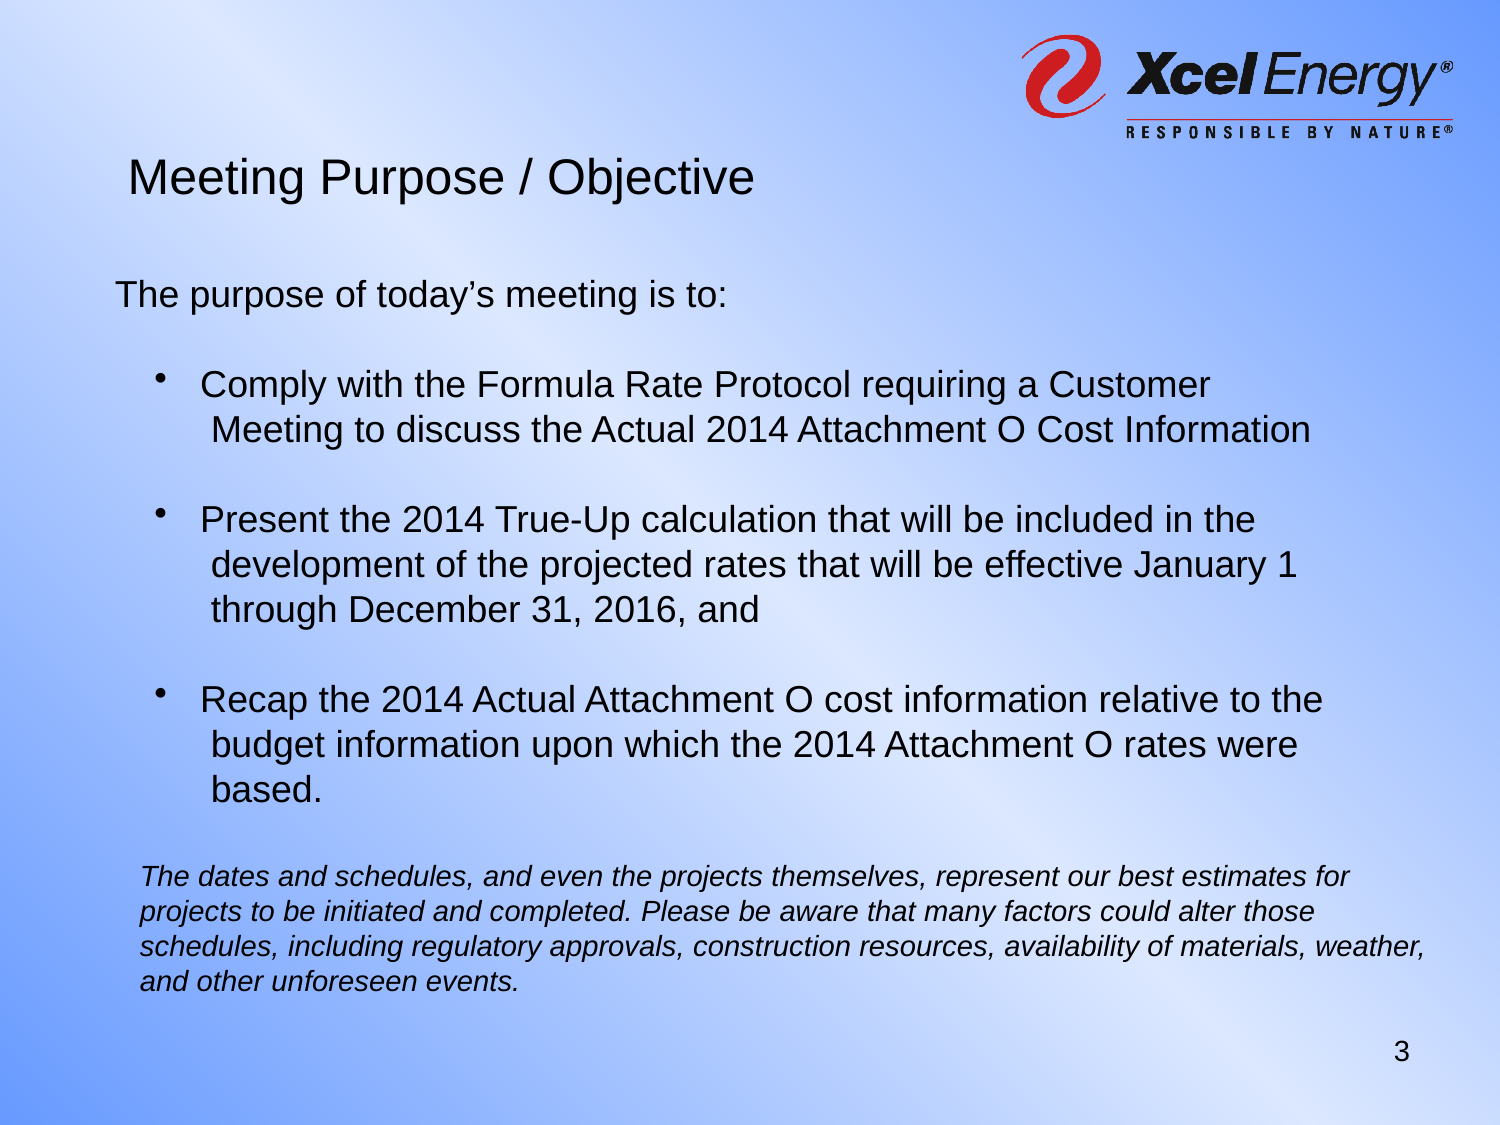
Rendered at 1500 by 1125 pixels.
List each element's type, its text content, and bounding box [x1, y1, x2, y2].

text_box The dates and schedules, and even the projects themselves, represent our best estimates for projects to be initiated and completed. Please be aware that many factors could alter those schedules, including regulatory approvals, construction resources, availability of materials, weather, and other unforeseen events. [124, 849, 1463, 1005]
picture [974, 0, 1500, 176]
text_box The purpose of today’s meeting is to: Comply with the Formula Rate Protocol requiring a Customer Meeting to discuss the Actual 2014 Attachment O Cost Information Present the 2014 True-Up calculation that will be included in the development of the projected rates that will be effective January 1 through December 31, 2016, and Recap the 2014 Actual Attachment O cost information relative to the budget information upon which the 2014 Attachment O rates were based. [99, 262, 1413, 863]
slide_number 3 [1074, 1024, 1425, 1103]
text_box Meeting Purpose / Objective [112, 137, 771, 213]
